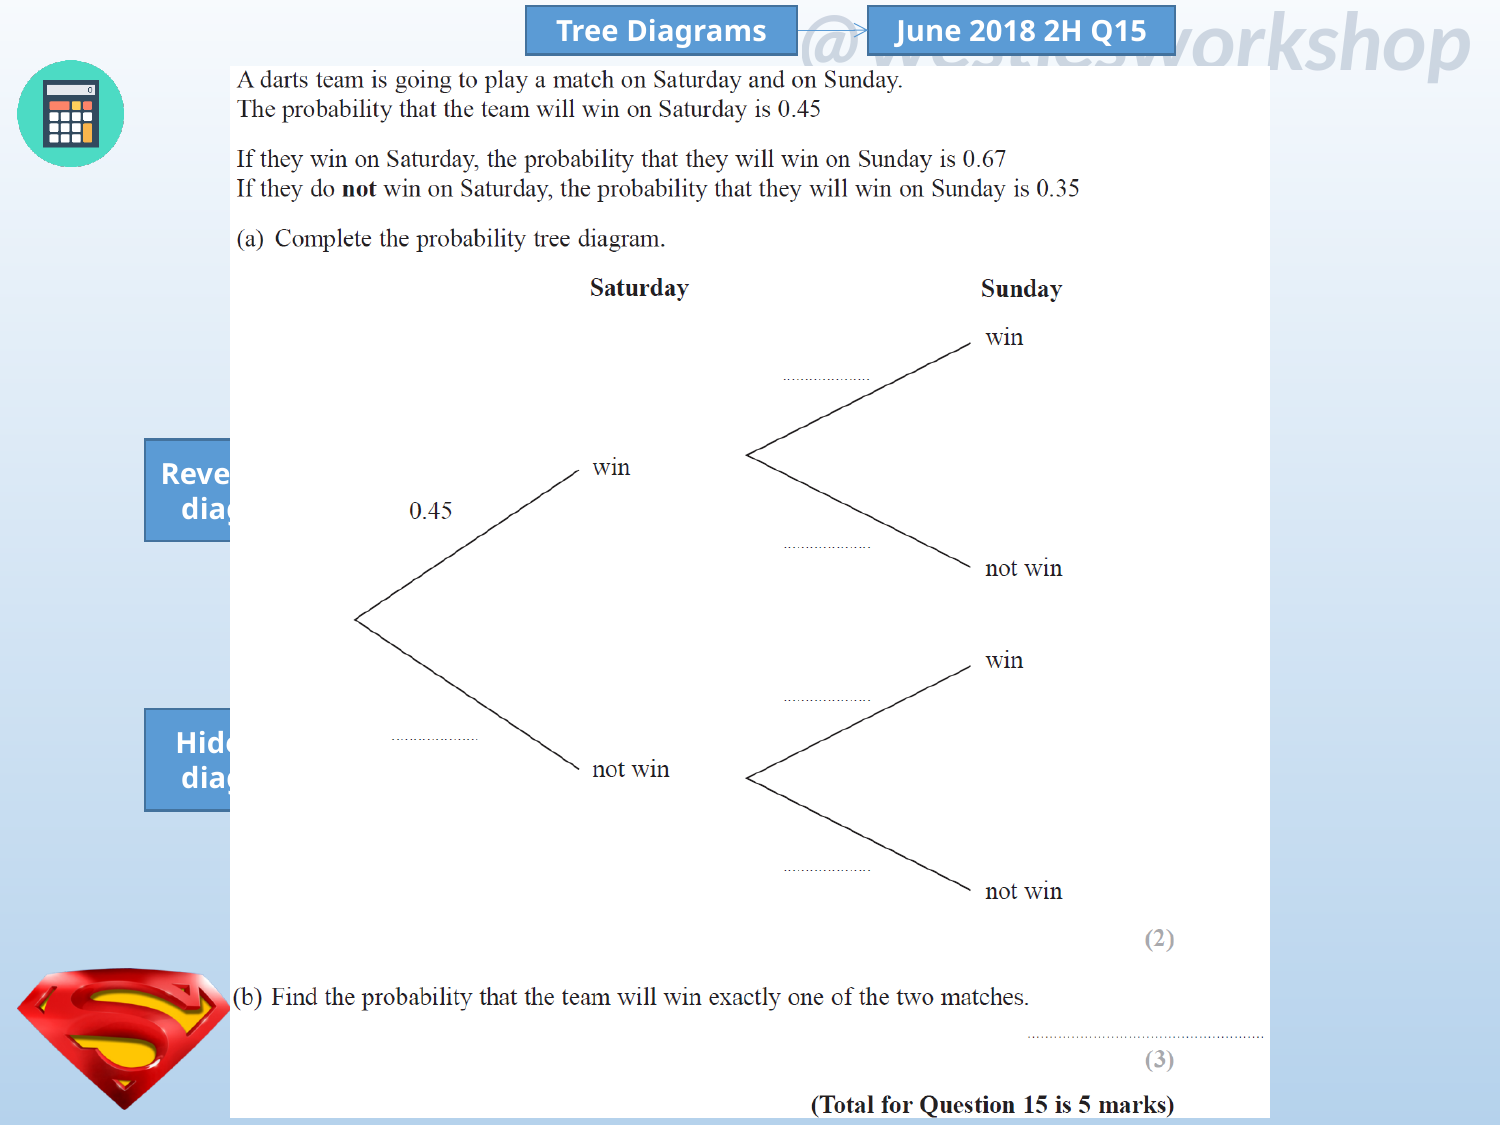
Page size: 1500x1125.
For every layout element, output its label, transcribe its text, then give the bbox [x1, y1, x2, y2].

picture [17, 66, 1270, 1118]
text_box Reveal tree diagram [144, 438, 230, 542]
picture [17, 60, 124, 167]
text_box June 2018 2H Q15 [867, 5, 1176, 56]
text_box Hide tree diagram [144, 708, 230, 812]
text_box Tree Diagrams [525, 5, 798, 56]
